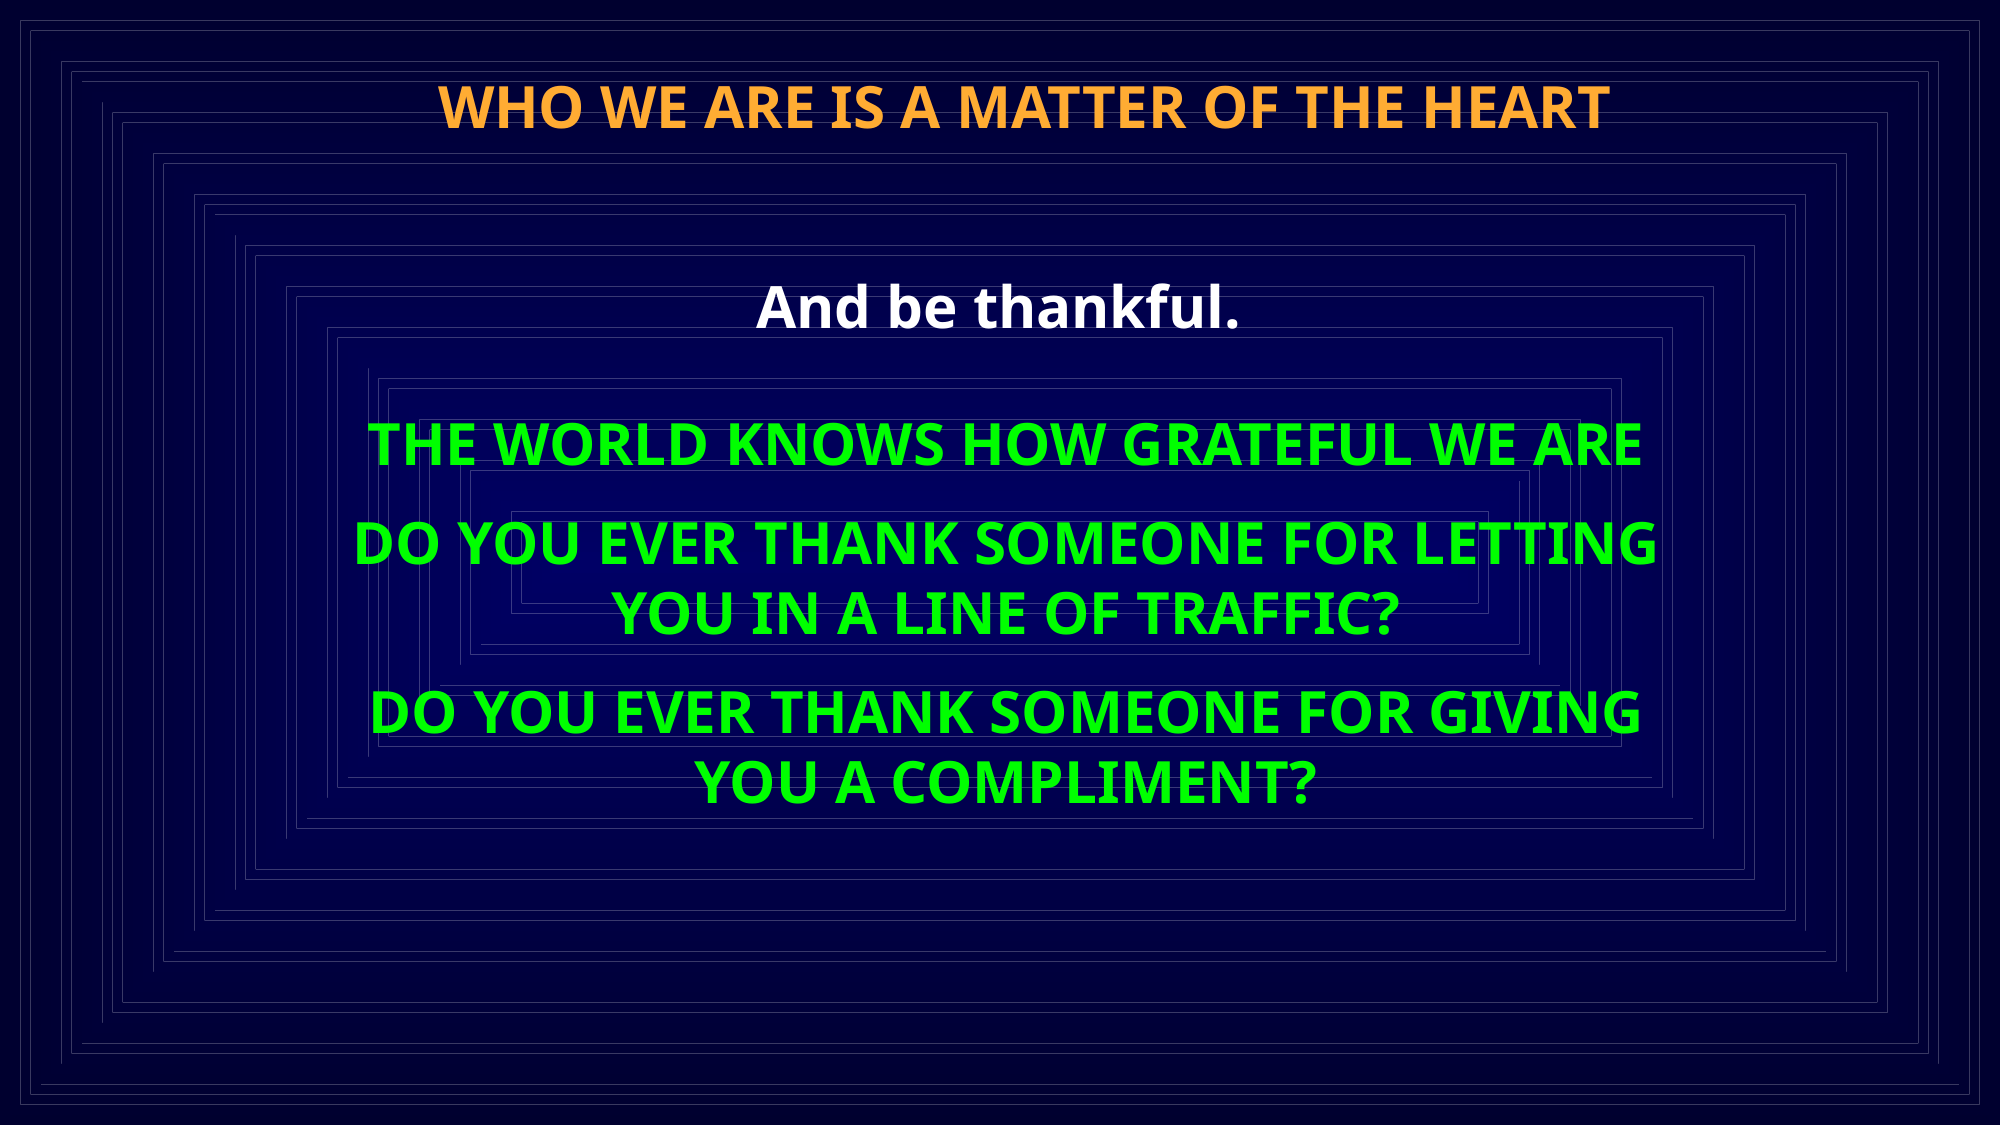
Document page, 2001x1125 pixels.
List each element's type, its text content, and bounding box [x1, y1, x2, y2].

text_box WHO WE ARE IS A MATTER OF THE HEART [399, 62, 1650, 148]
text_box And be thankful. [337, 262, 1675, 399]
text_box THE WORLD KNOWS HOW GRATEFUL WE ARE DO YOU EVER THANK SOMEONE FOR LETTING YOU IN A LINE OF TRAFFIC? DO YOU EVER THANK SOMEONE FOR GIVING YOU A COMPLIMENT? [324, 399, 1688, 823]
